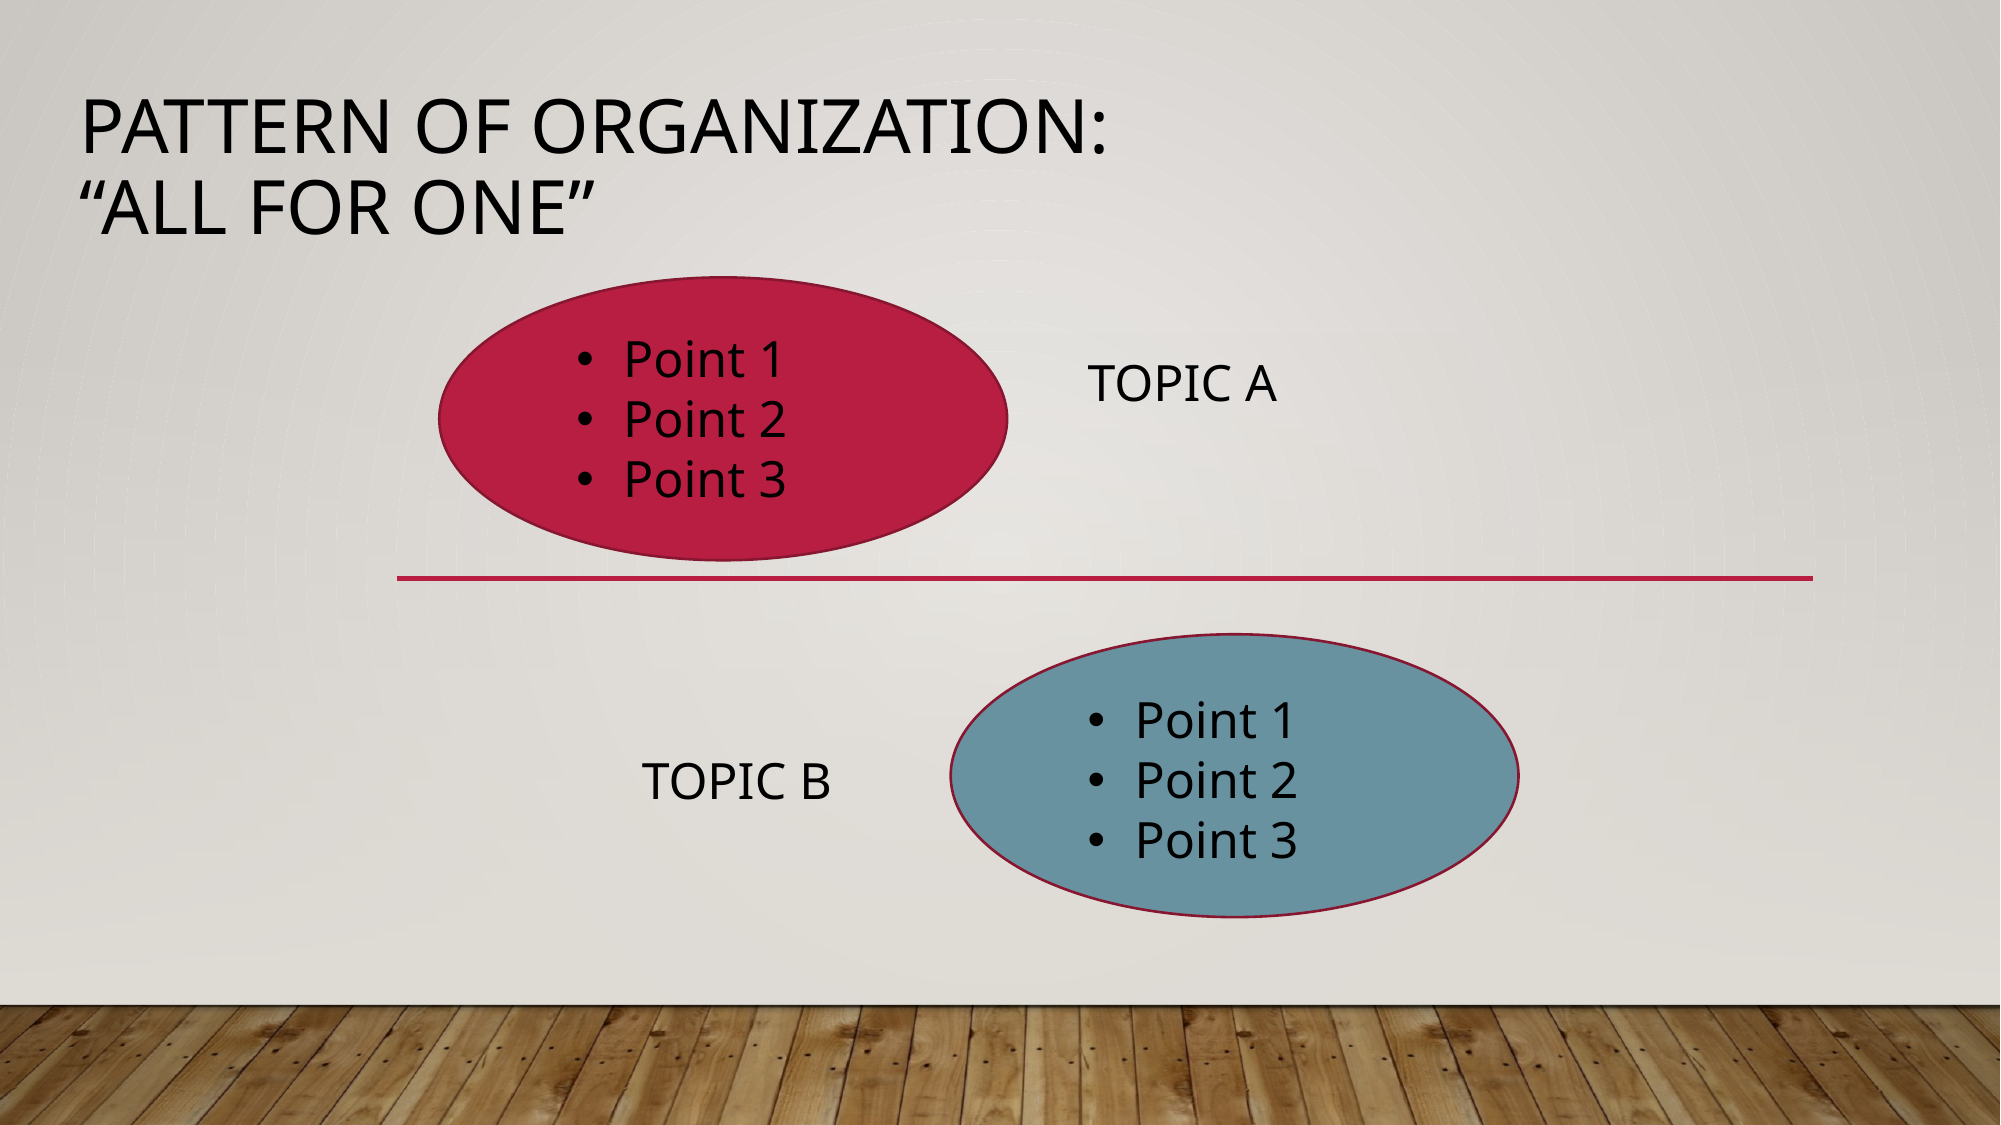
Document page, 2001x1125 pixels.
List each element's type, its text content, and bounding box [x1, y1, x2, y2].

picture [0, 1005, 2000, 1125]
text_box Point 1 Point 2 Point 3 [561, 320, 885, 516]
text_box TOPIC B [627, 741, 951, 817]
text_box Point 1 Point 2 Point 3 [1072, 681, 1397, 877]
text_box [437, 276, 1009, 562]
text_box TOPIC A [1072, 344, 1397, 419]
title Pattern of organization: “all for one” [64, 0, 1482, 251]
text_box [951, 632, 1520, 919]
